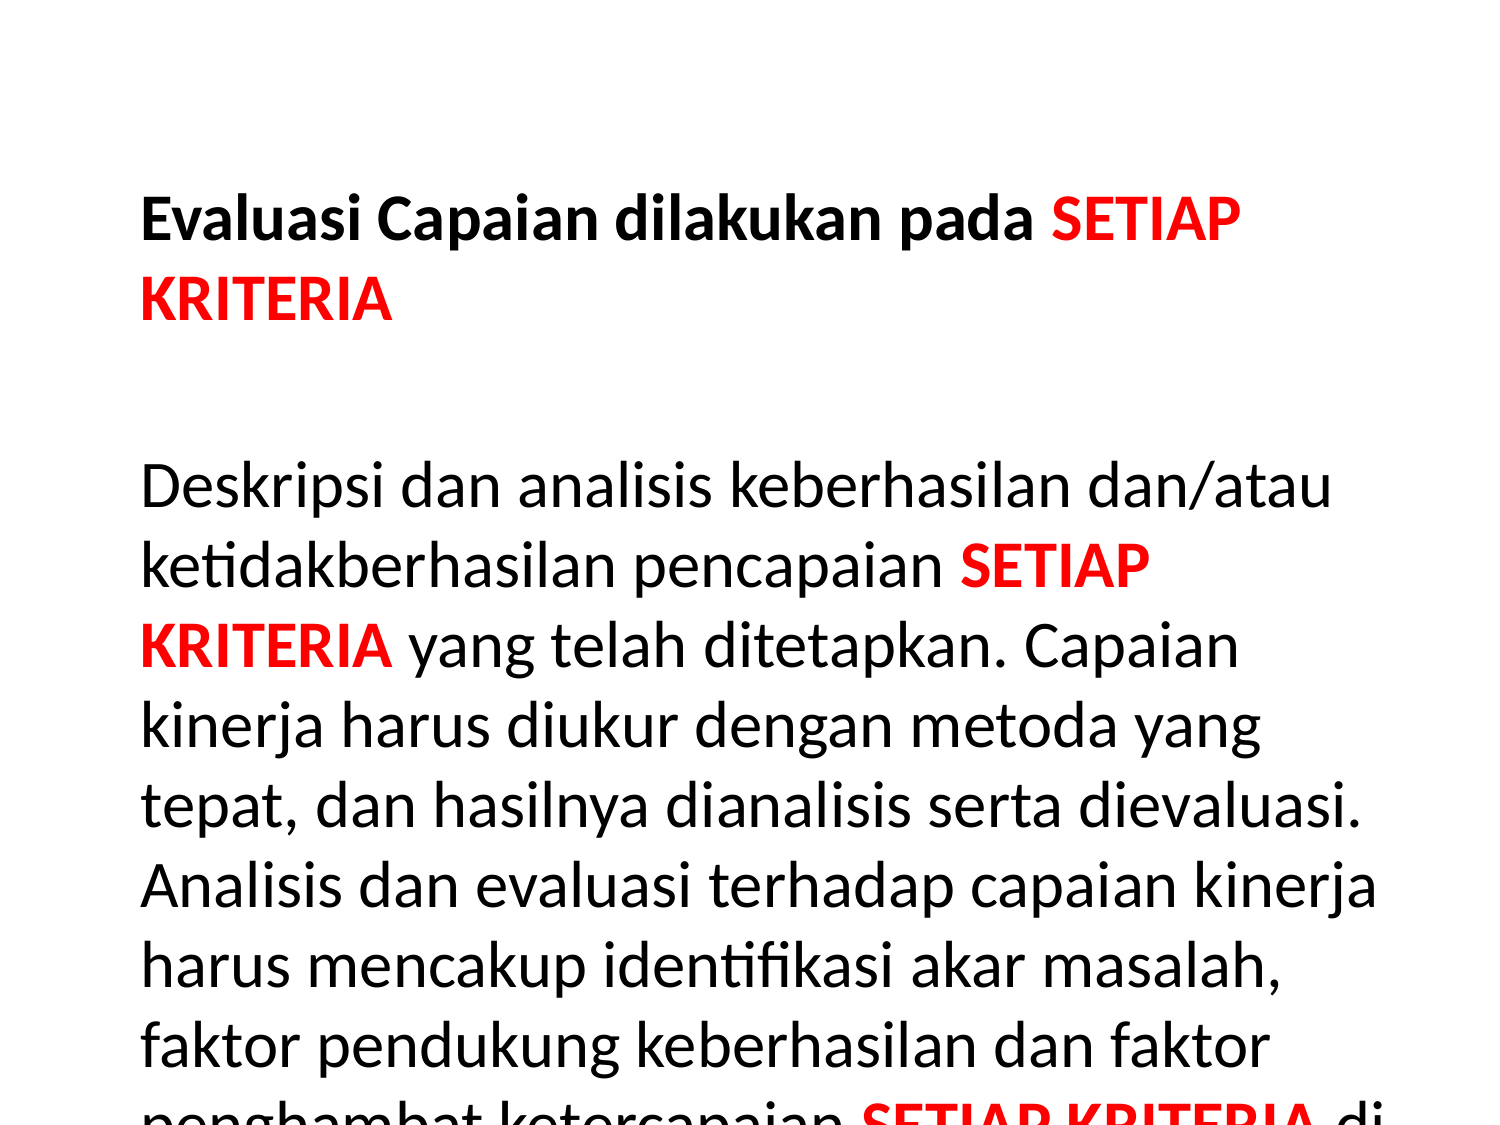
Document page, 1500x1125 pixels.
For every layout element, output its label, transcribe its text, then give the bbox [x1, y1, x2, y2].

list Evaluasi Capaian dilakukan pada SETIAP KRITERIA Deskripsi dan analisis keberhasilan dan/atau ketidakberhasilan pencapaian SETIAP KRITERIA yang telah ditetapkan. Capaian kinerja harus diukur dengan metoda yang tepat, dan hasilnya dianalisis serta dievaluasi. Analisis dan evaluasi terhadap capaian kinerja harus mencakup identifikasi akar masalah, faktor pendukung keberhasilan dan faktor penghambat ketercapaian SETIAP KRITERIA di UPPS. [125, 166, 1420, 772]
